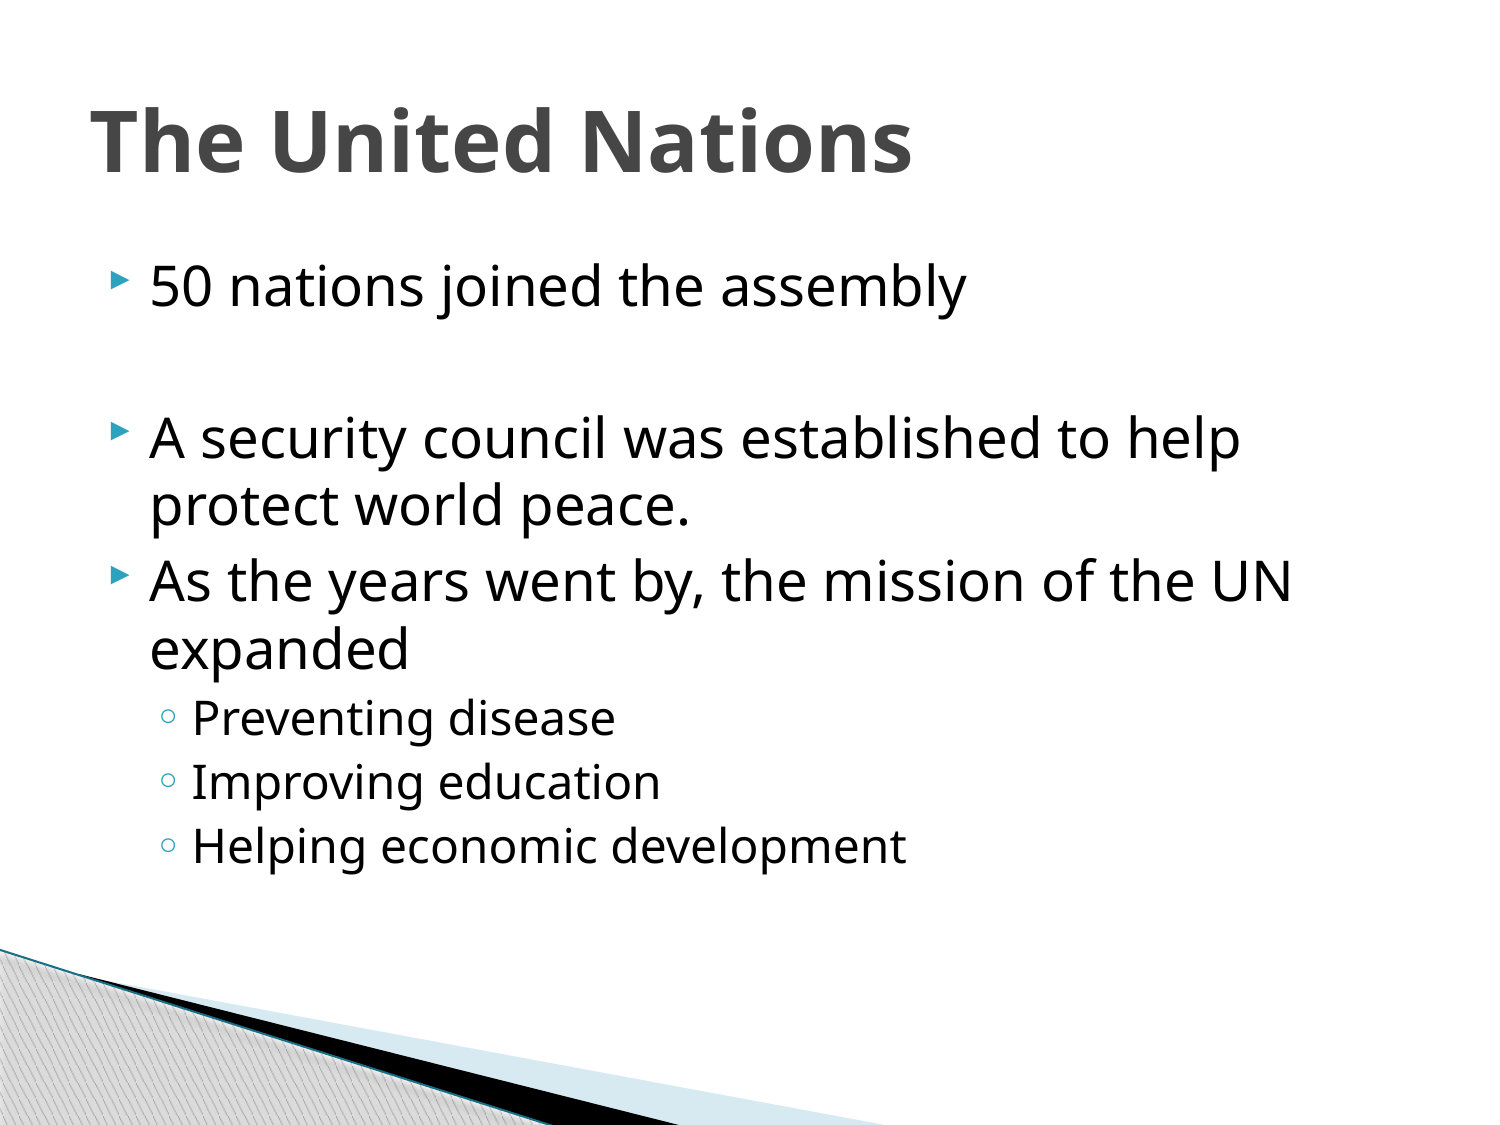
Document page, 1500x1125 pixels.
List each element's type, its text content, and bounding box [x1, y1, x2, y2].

list 50 nations joined the assembly A security council was established to help protect world peace. As the years went by, the mission of the UN expanded Preventing disease Improving education Helping economic development [75, 243, 1425, 986]
title The United Nations [75, 45, 1425, 233]
